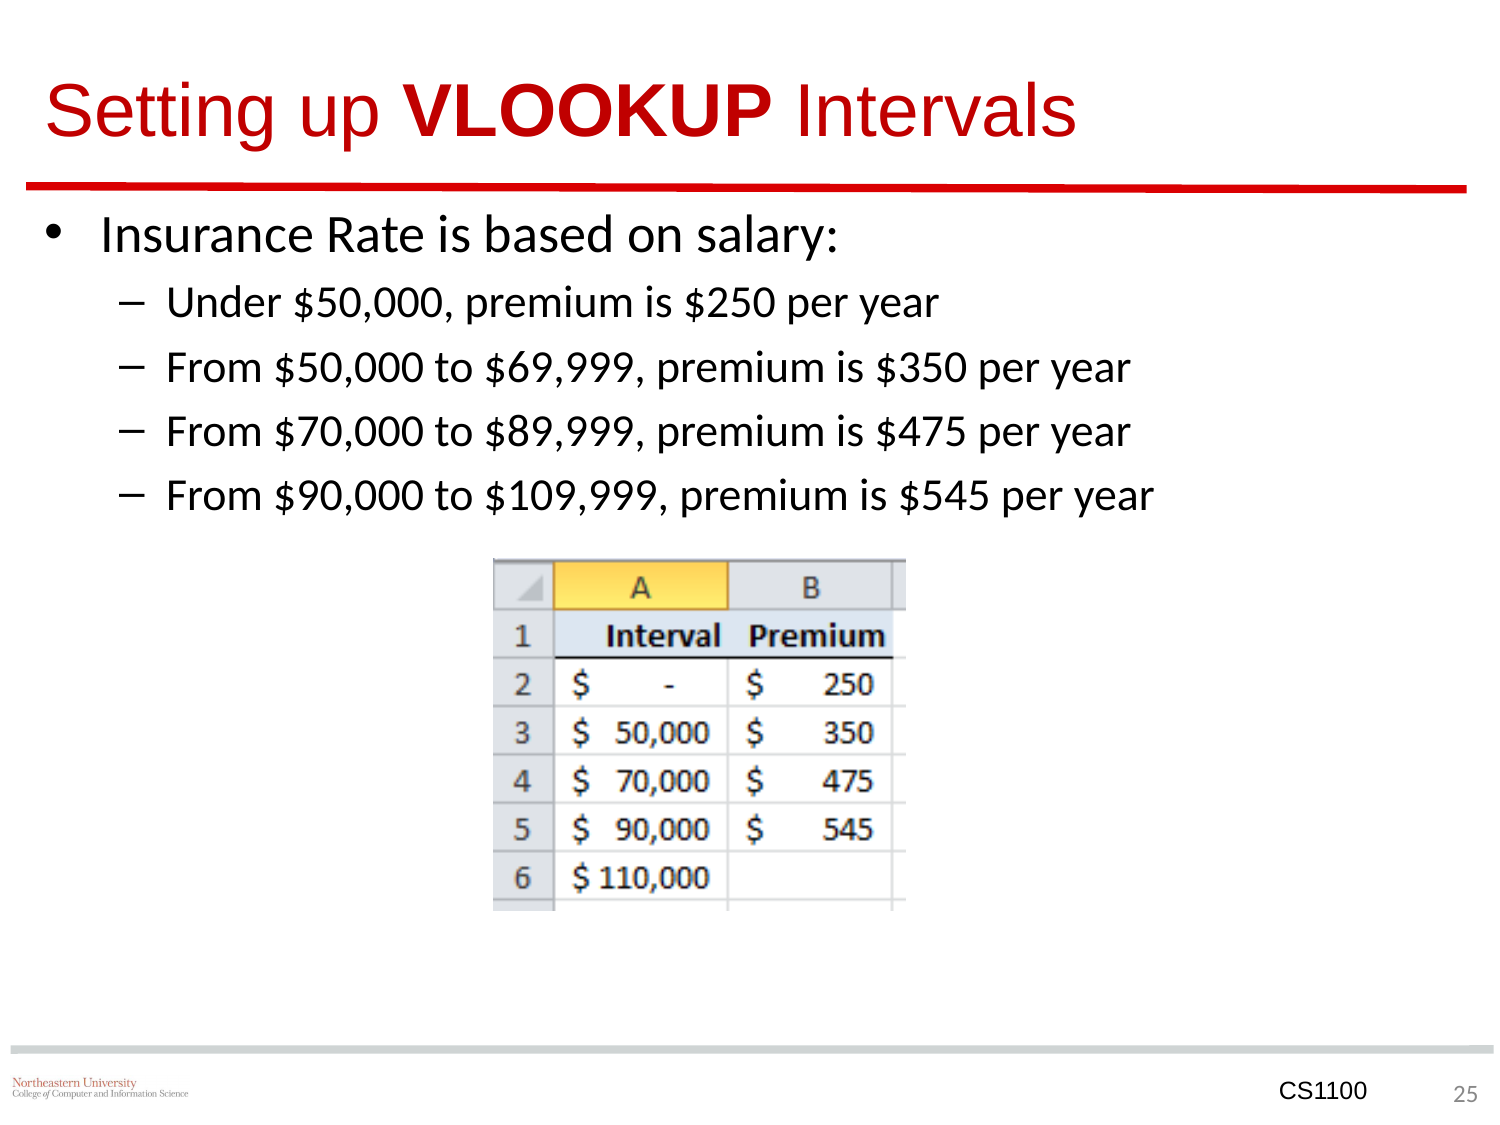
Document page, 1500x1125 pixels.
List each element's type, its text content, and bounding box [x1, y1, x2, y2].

list Insurance Rate is based on salary: Under $50,000, premium is $250 per year From $50,000 to $69,999, premium is $350 per year From $70,000 to $89,999, premium is $475 per year From $90,000 to $109,999, premium is $545 per year [29, 190, 1473, 1033]
slide_number ‹#› [1403, 1064, 1494, 1120]
picture [10, 1075, 190, 1101]
title Setting up VLOOKUP Intervals [29, 43, 1495, 170]
picture [493, 558, 906, 911]
